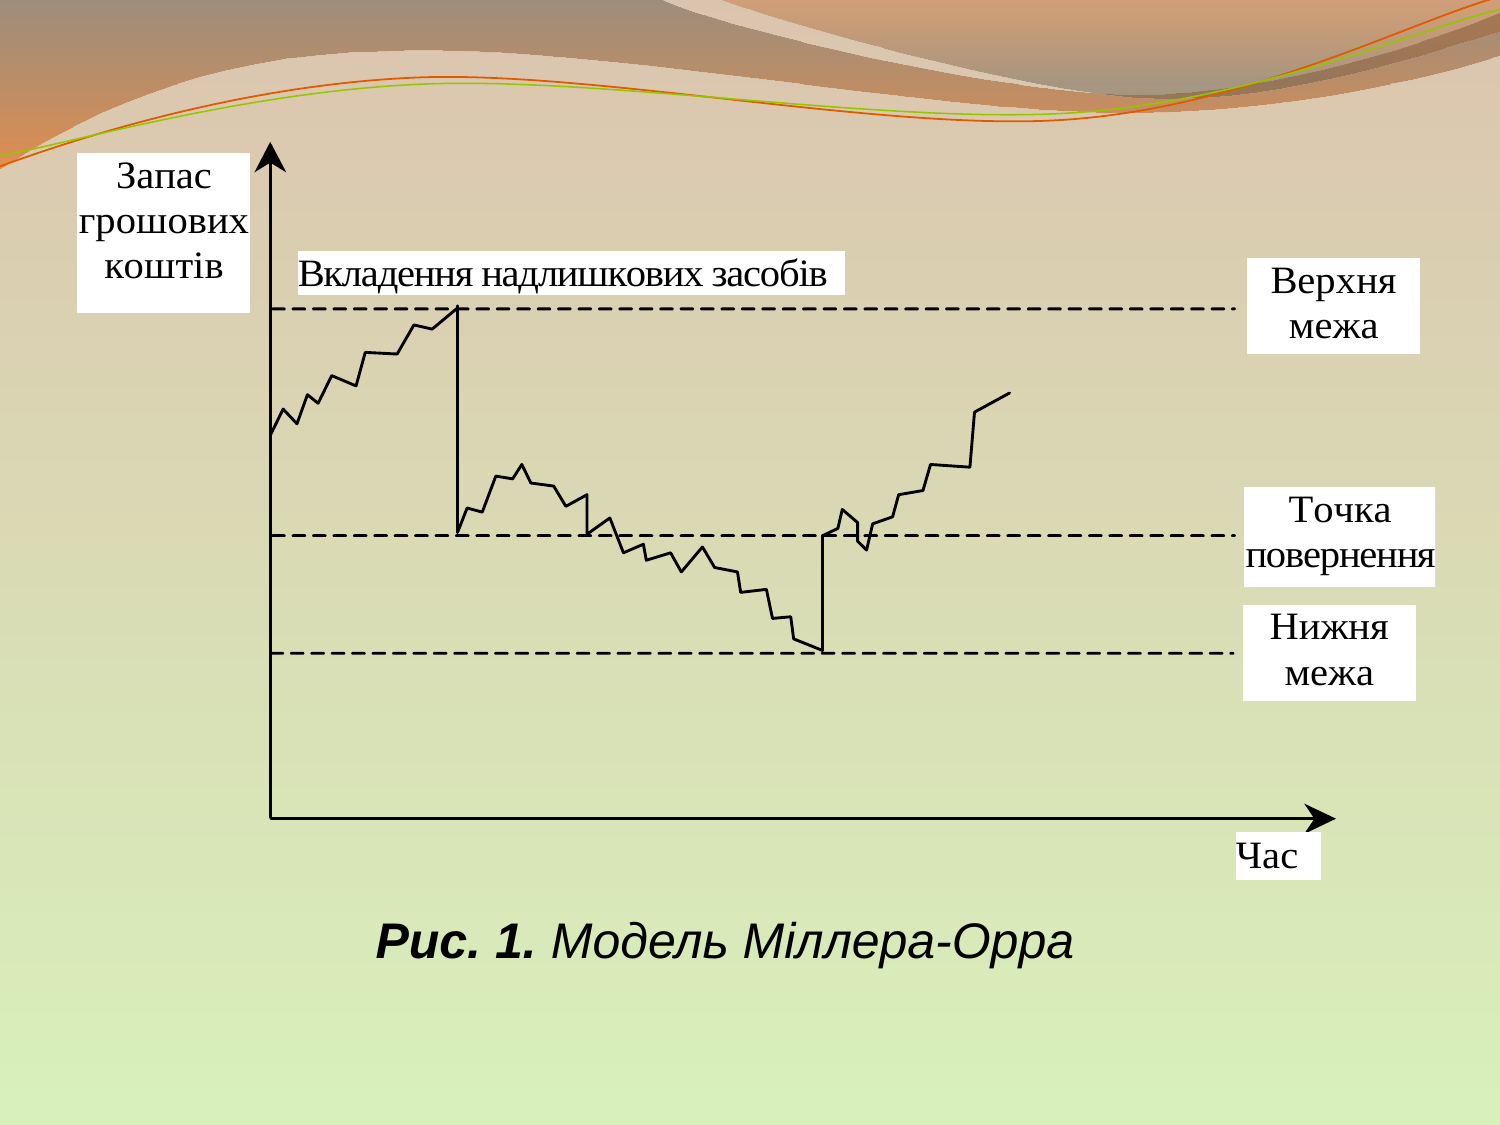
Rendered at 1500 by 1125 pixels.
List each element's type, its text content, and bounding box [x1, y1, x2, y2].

text_box Рис. 1. Модель Міллера-Орра [360, 900, 1090, 976]
text_box [0, 0, 1500, 75]
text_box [76, 136, 1436, 882]
